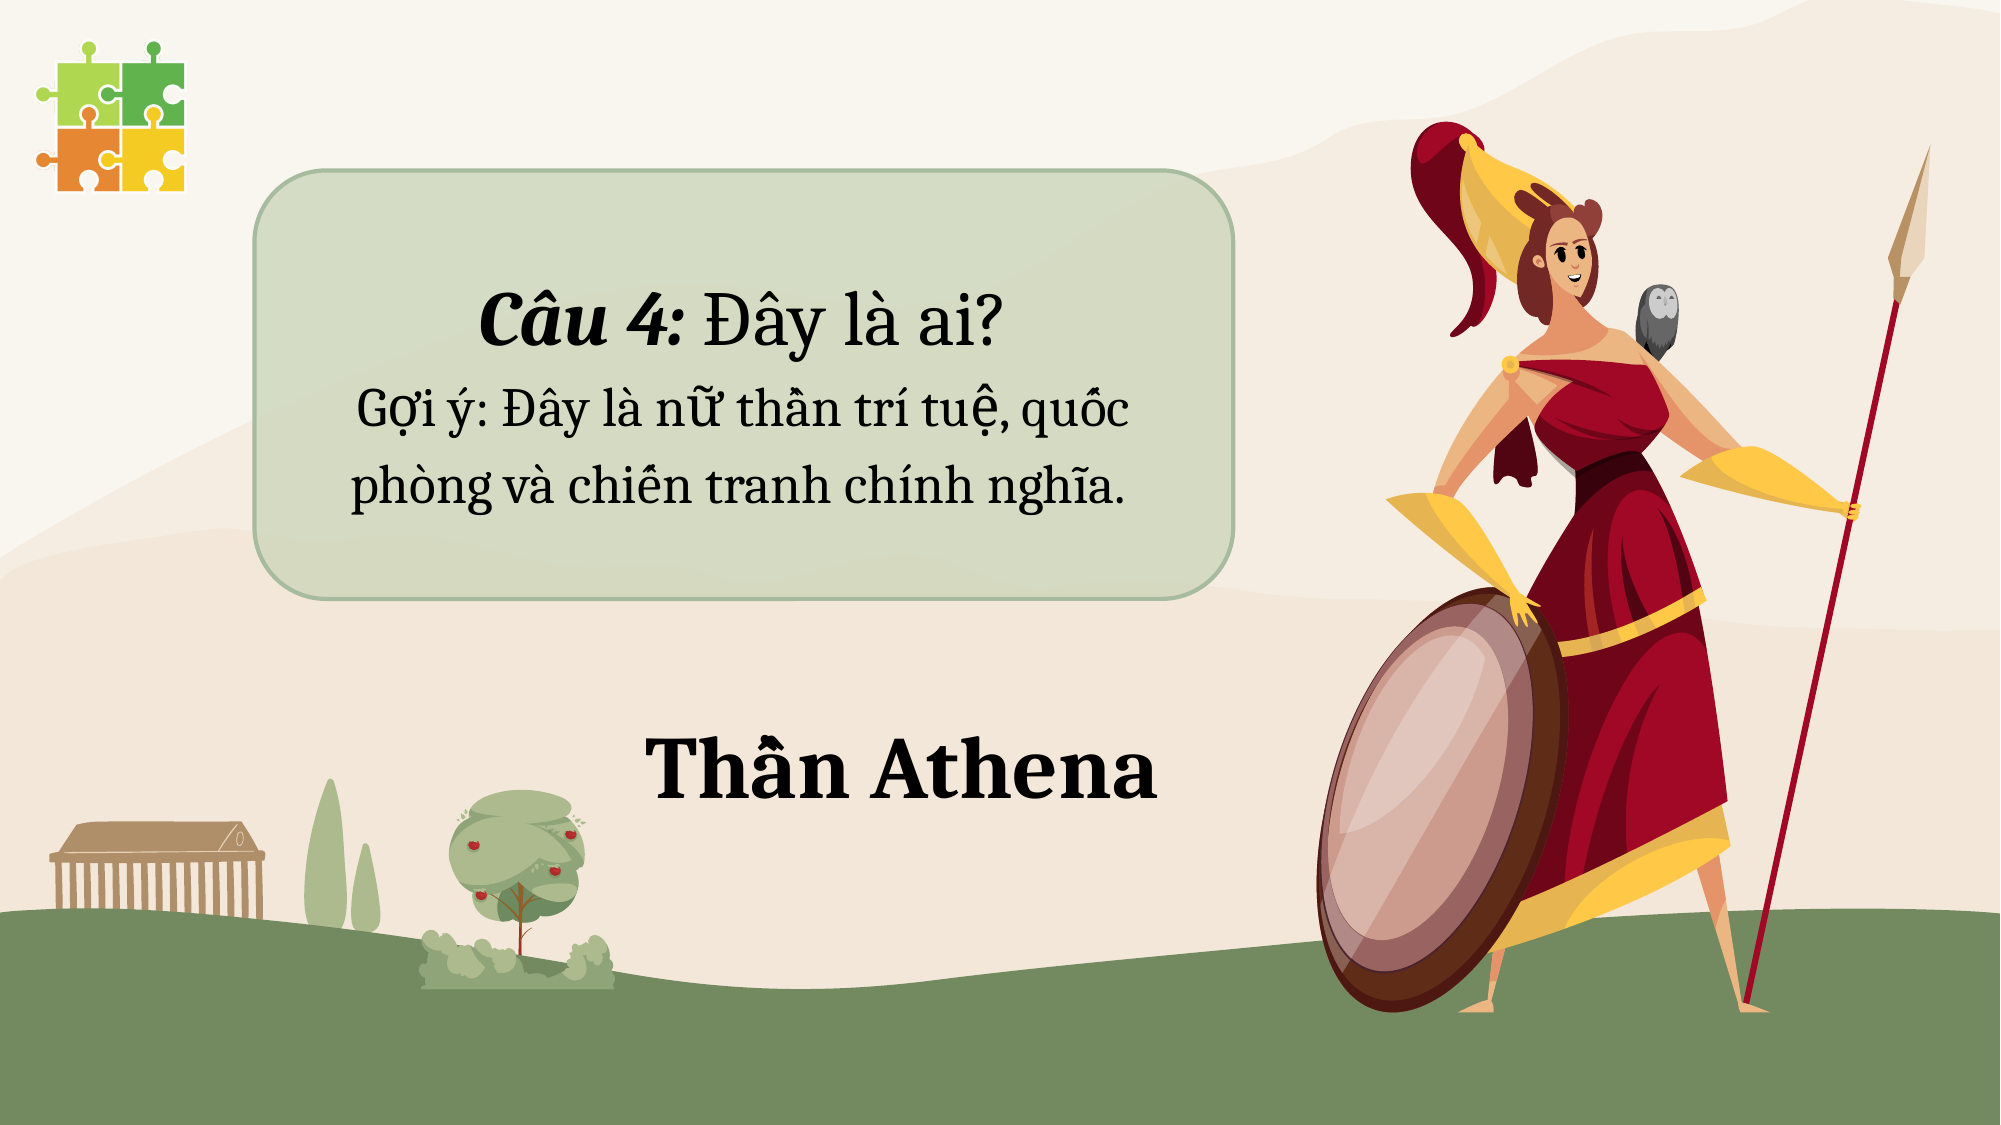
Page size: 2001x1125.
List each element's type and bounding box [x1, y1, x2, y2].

text_box [418, 929, 616, 990]
text_box [1306, 121, 1931, 1013]
text_box [49, 821, 266, 927]
text_box [303, 778, 382, 940]
picture [30, 35, 194, 199]
text_box [0, 0, 2000, 1125]
text_box [446, 789, 588, 928]
